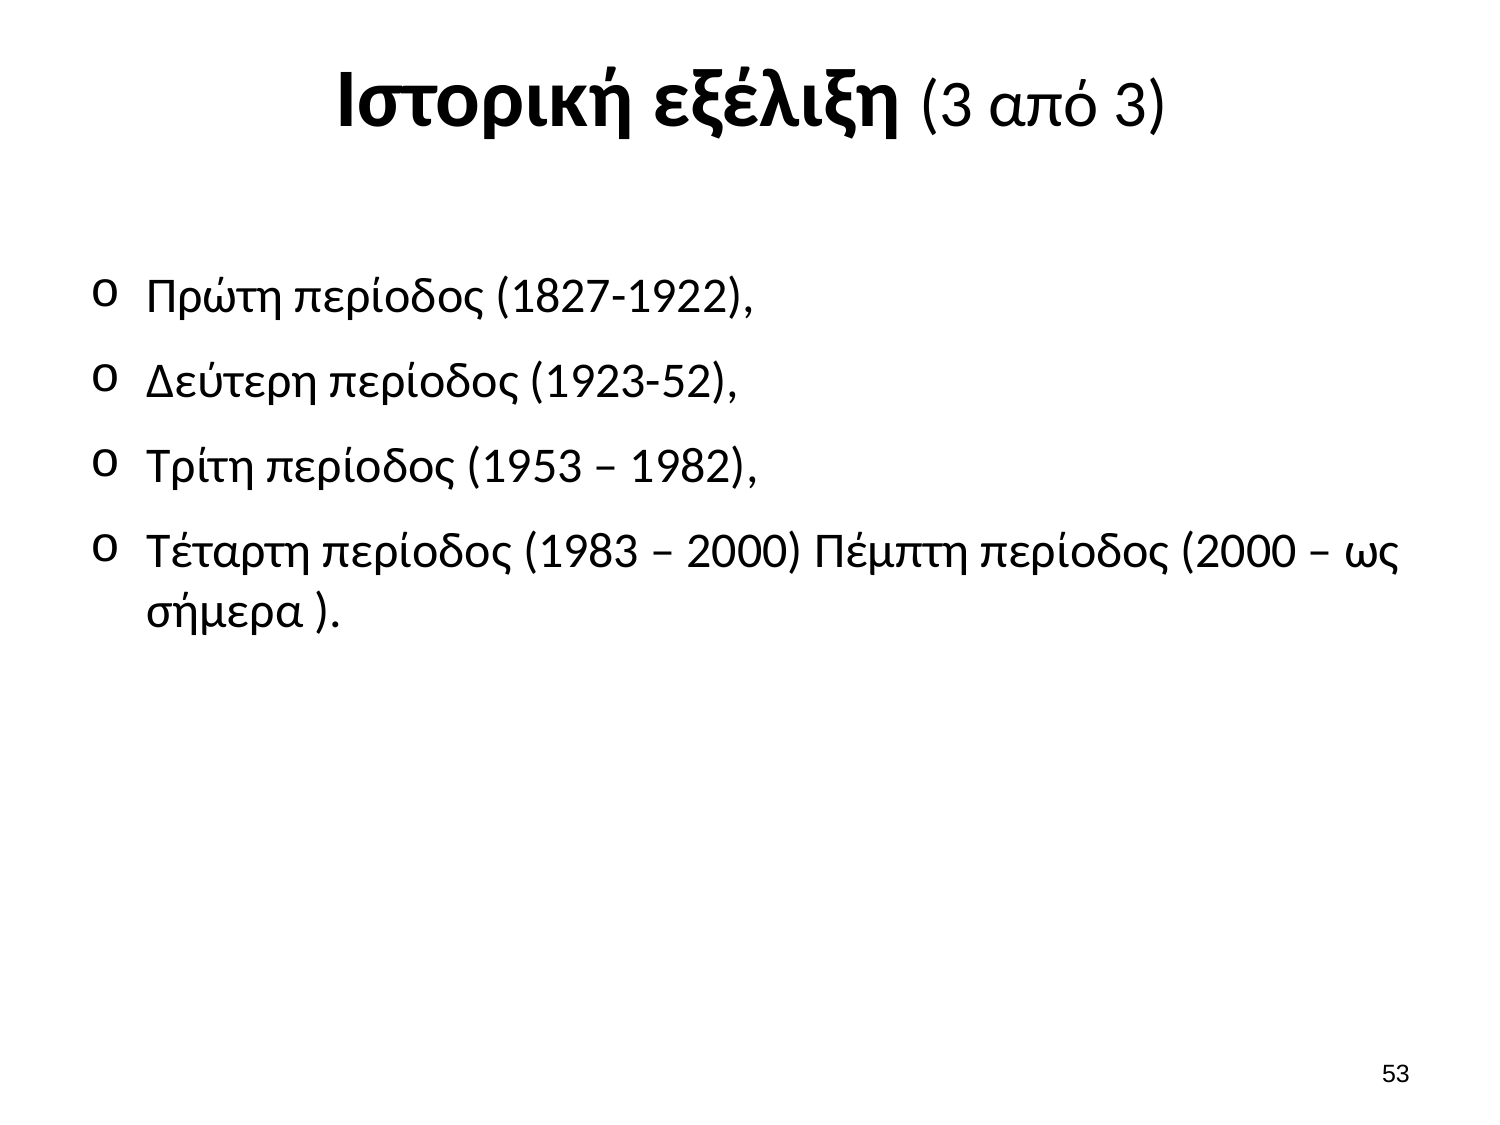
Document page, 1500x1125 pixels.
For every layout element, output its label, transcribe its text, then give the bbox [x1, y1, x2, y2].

slide_number 52 [1074, 1042, 1425, 1103]
list Πρώτη περίοδος (1827-1922), Δεύτερη περίοδος (1923-52), Τρίτη περίοδος (1953 – 1982), Τέταρτη περίοδος (1983 – 2000) Πέμπτη περίοδος (2000 – ως σήμερα ). [75, 255, 1425, 1024]
title Ιστορική εξέλιξη (3 από 3) [76, 19, 1427, 169]
